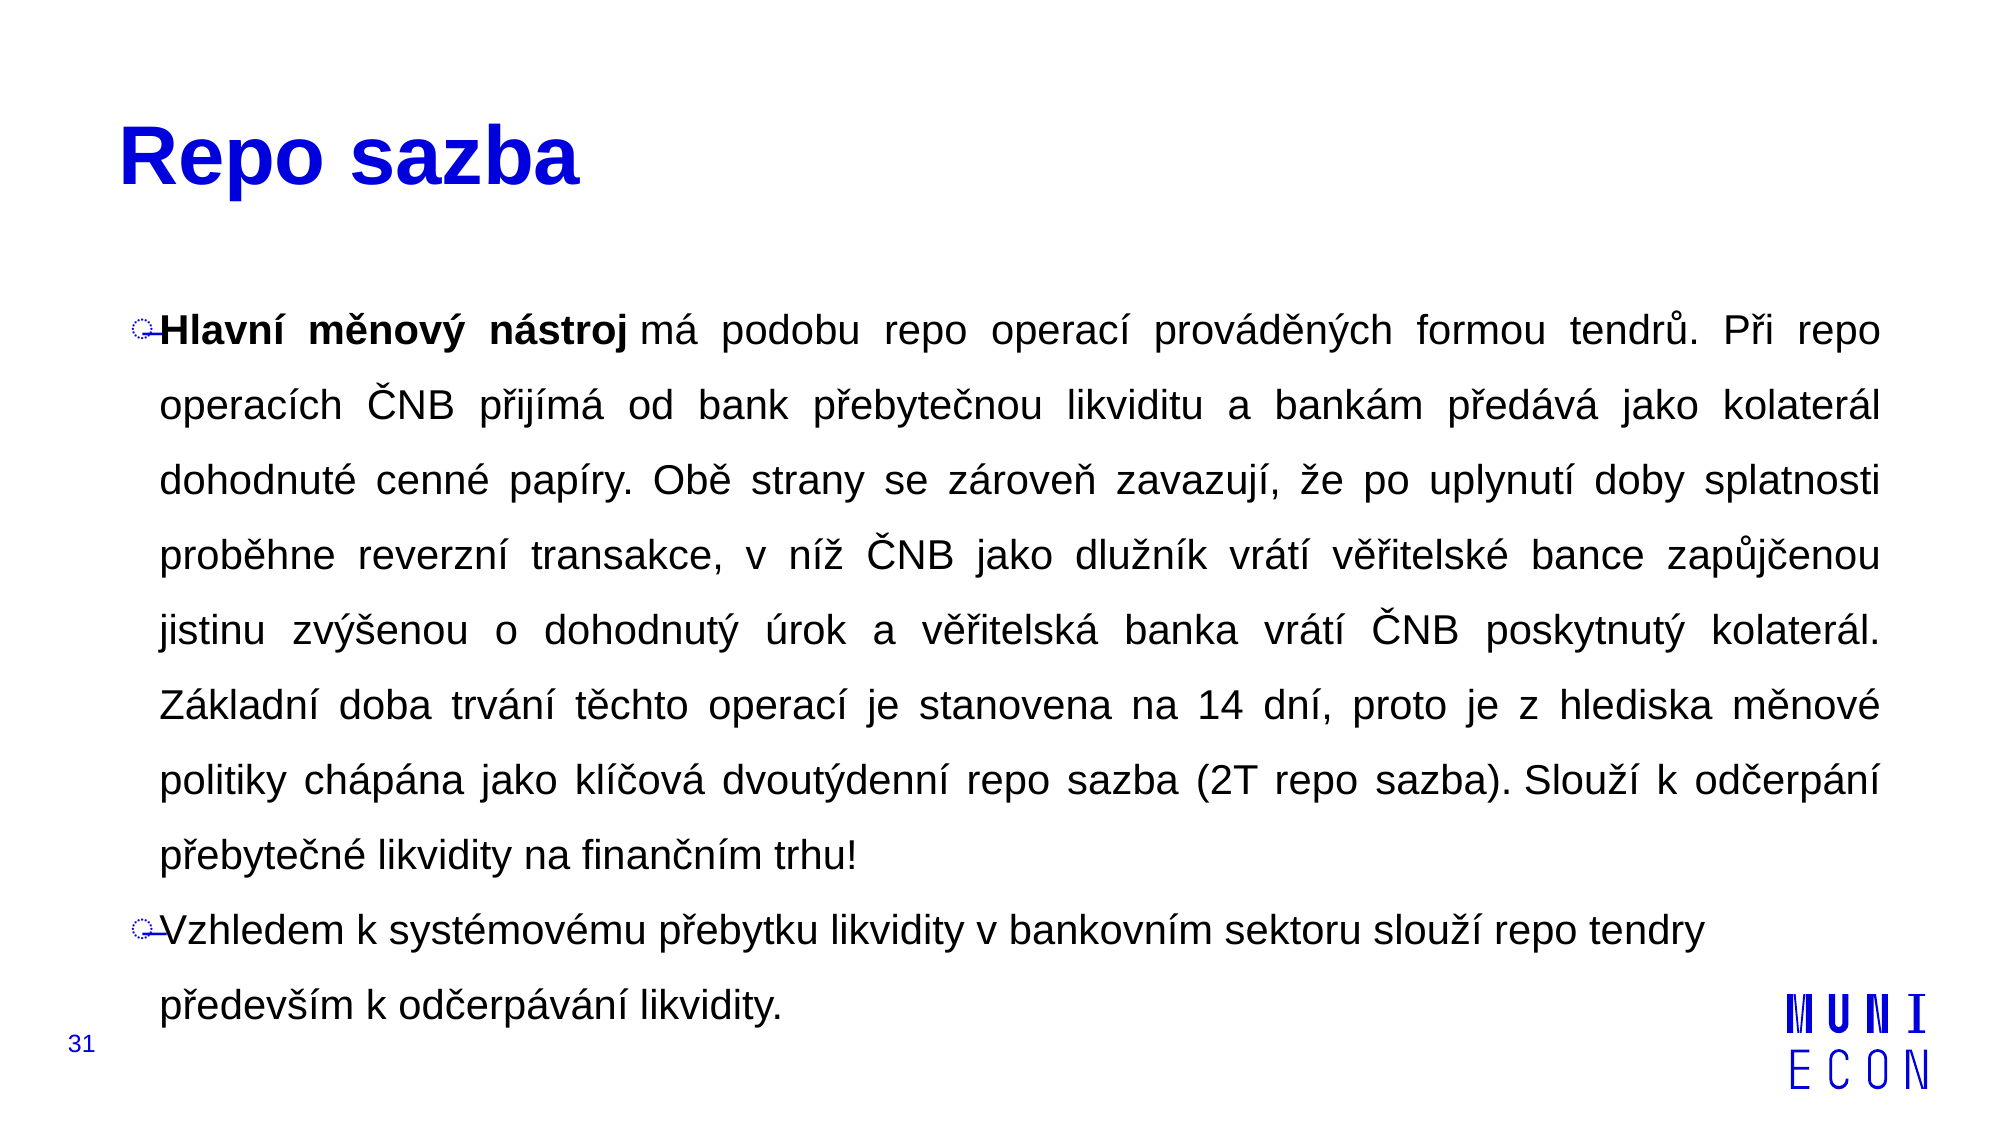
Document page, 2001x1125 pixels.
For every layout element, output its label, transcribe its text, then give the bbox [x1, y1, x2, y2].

list Hlavní měnový nástroj má podobu repo operací prováděných formou tendrů. Při repo operacích ČNB přijímá od bank přebytečnou likviditu a bankám předává jako kolaterál dohodnuté cenné papíry. Obě strany se zároveň zavazují, že po uplynutí doby splatnosti proběhne reverzní transakce, v níž ČNB jako dlužník vrátí věřitelské bance zapůjčenou jistinu zvýšenou o dohodnutý úrok a věřitelská banka vrátí ČNB poskytnutý kolaterál. Základní doba trvání těchto operací je stanovena na 14 dní, proto je z hlediska měnové politiky chápána jako klíčová dvoutýdenní repo sazba (2T repo sazba). Slouží k odčerpání přebytečné likvidity na finančním trhu! Vzhledem k systémovému přebytku likvidity v bankovním sektoru slouží repo tendry především k odčerpávání likvidity. [118, 277, 1883, 957]
title Repo sazba [118, 118, 1883, 193]
slide_number 31 [67, 1021, 110, 1063]
